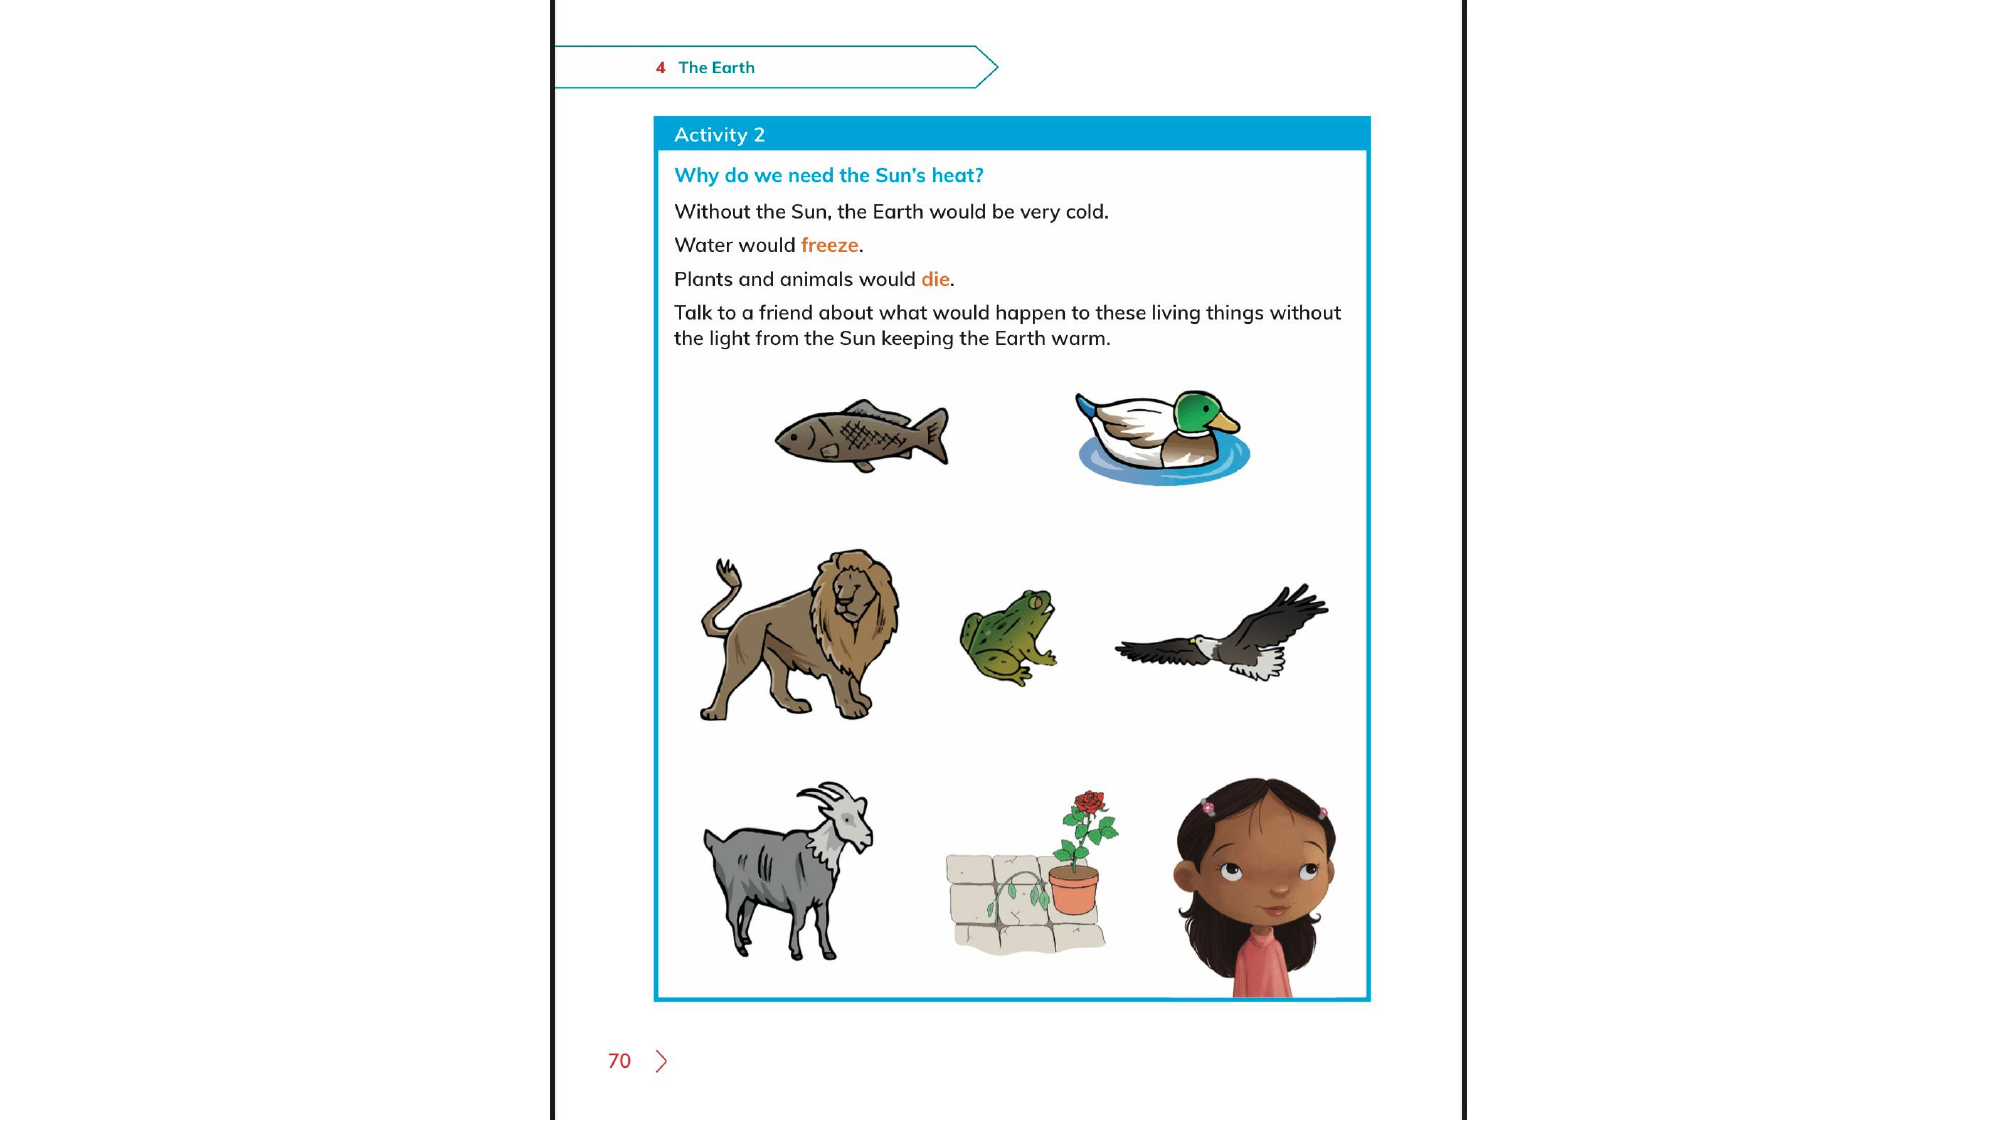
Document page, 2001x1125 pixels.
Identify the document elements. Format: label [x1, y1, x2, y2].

picture [550, 0, 1467, 1120]
